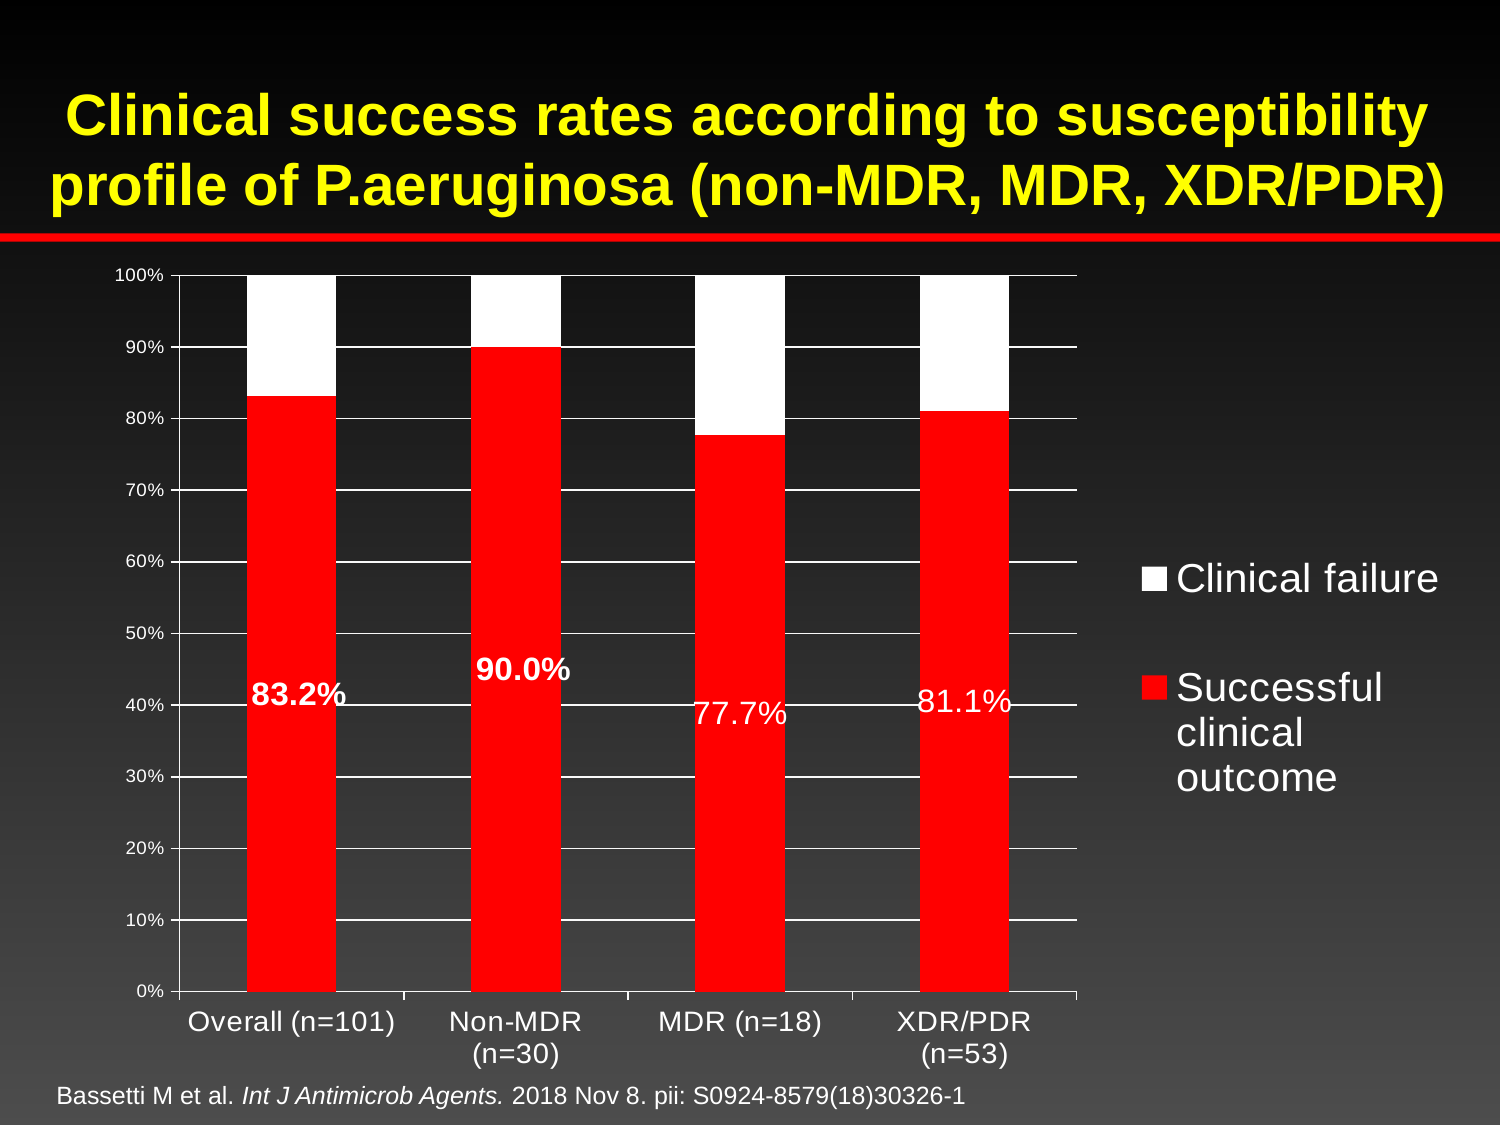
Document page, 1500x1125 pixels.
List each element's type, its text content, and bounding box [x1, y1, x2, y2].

list Bassetti M et al. Int J Antimicrob Agents. 2018 Nov 8. pii: S0924-8579(18)30326-1 [41, 1071, 1438, 1117]
title Clinical success rates according to susceptibility profile of P.aeruginosa (non-MDR, MDR, XDR/PDR) [24, 21, 1472, 225]
chart [99, 249, 1472, 1070]
